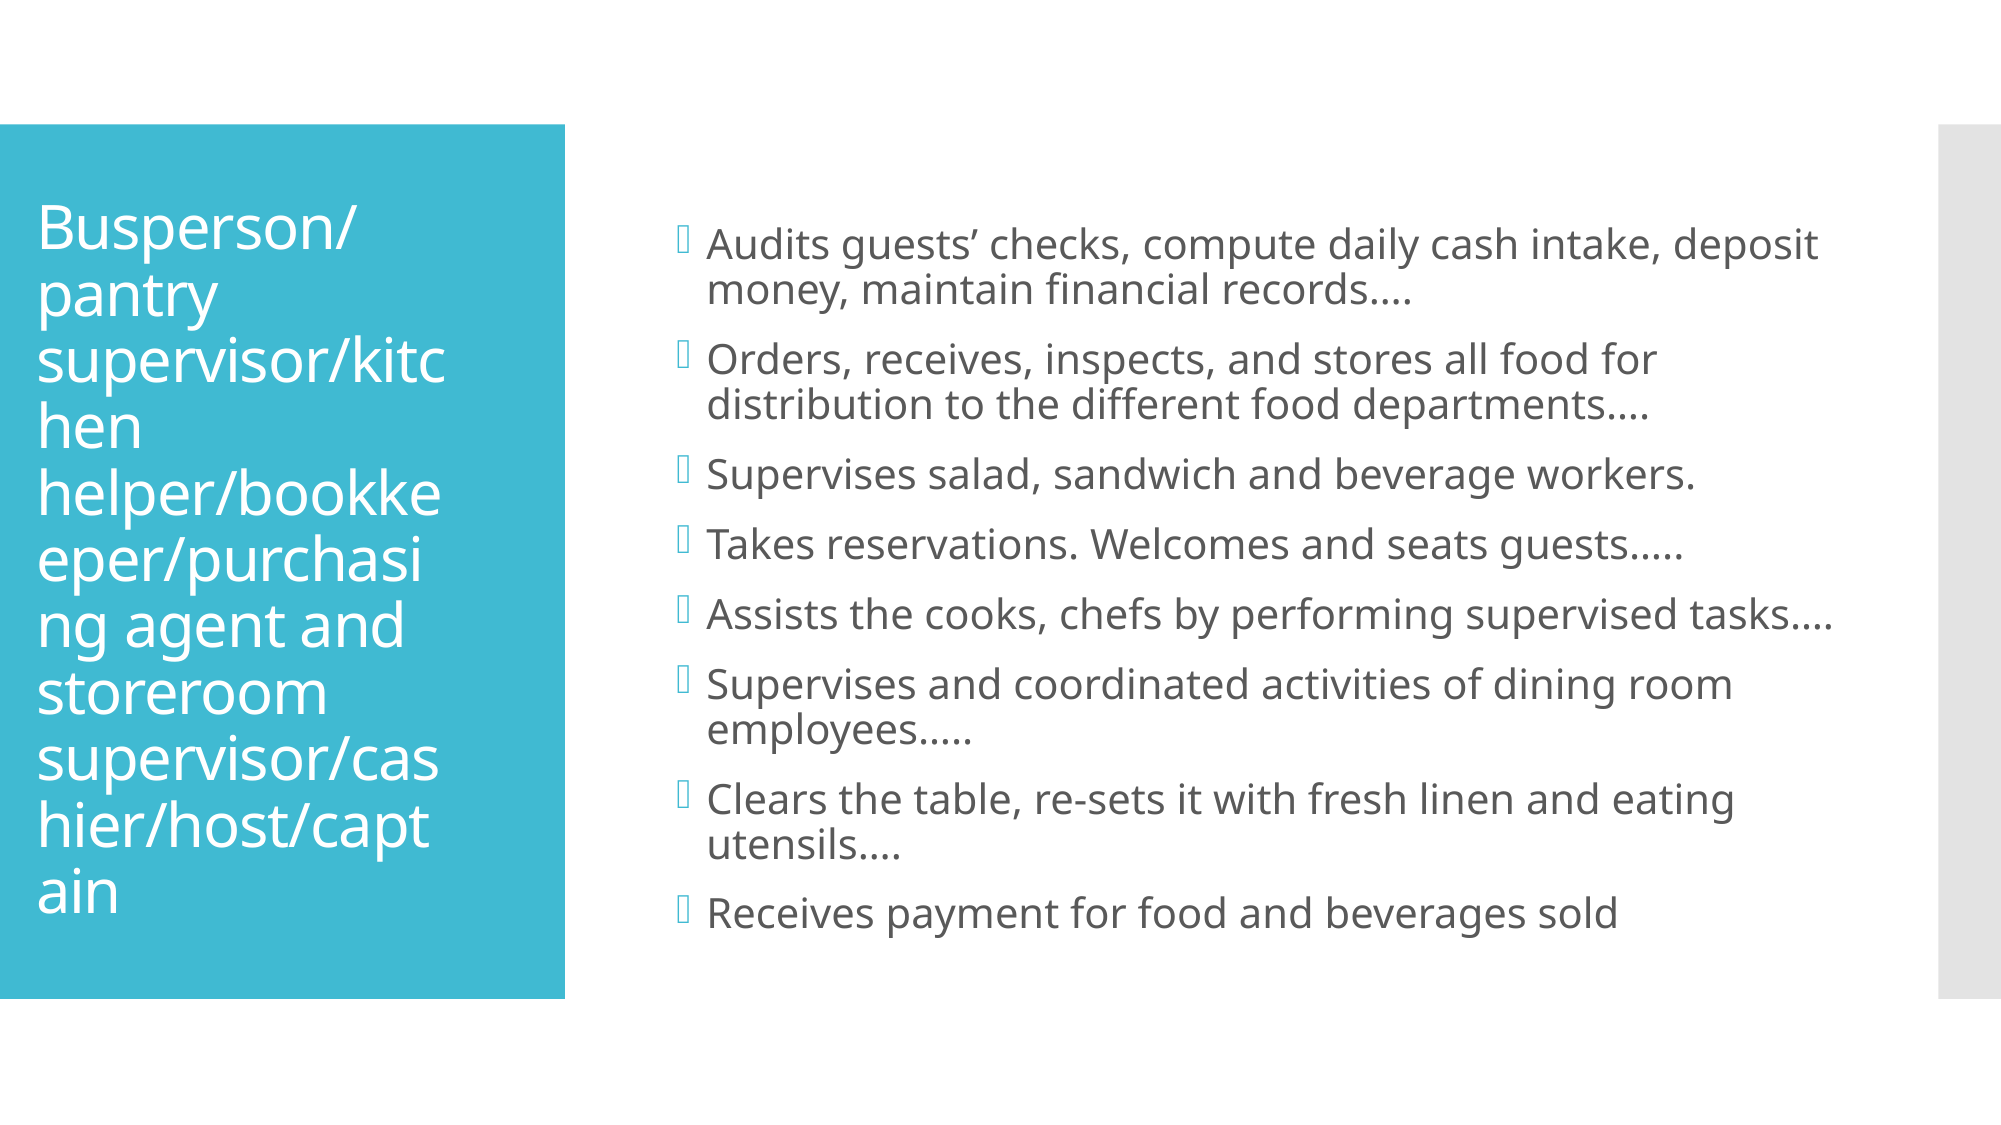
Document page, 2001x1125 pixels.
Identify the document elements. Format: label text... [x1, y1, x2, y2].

title Busperson/pantry supervisor/kitchen helper/bookkeeper/purchasing agent and storeroom supervisor/cashier/host/captain [20, 184, 474, 940]
list Audits guests’ checks, compute daily cash intake, deposit money, maintain financial records…. Orders, receives, inspects, and stores all food for distribution to the different food departments…. Supervises salad, sandwich and beverage workers. Takes reservations. Welcomes and seats guests….. Assists the cooks, chefs by performing supervised tasks…. Supervises and coordinated activities of dining room employees….. Clears the table, re-sets it with fresh linen and eating utensils…. Receives payment for food and beverages sold [661, 160, 1862, 1001]
